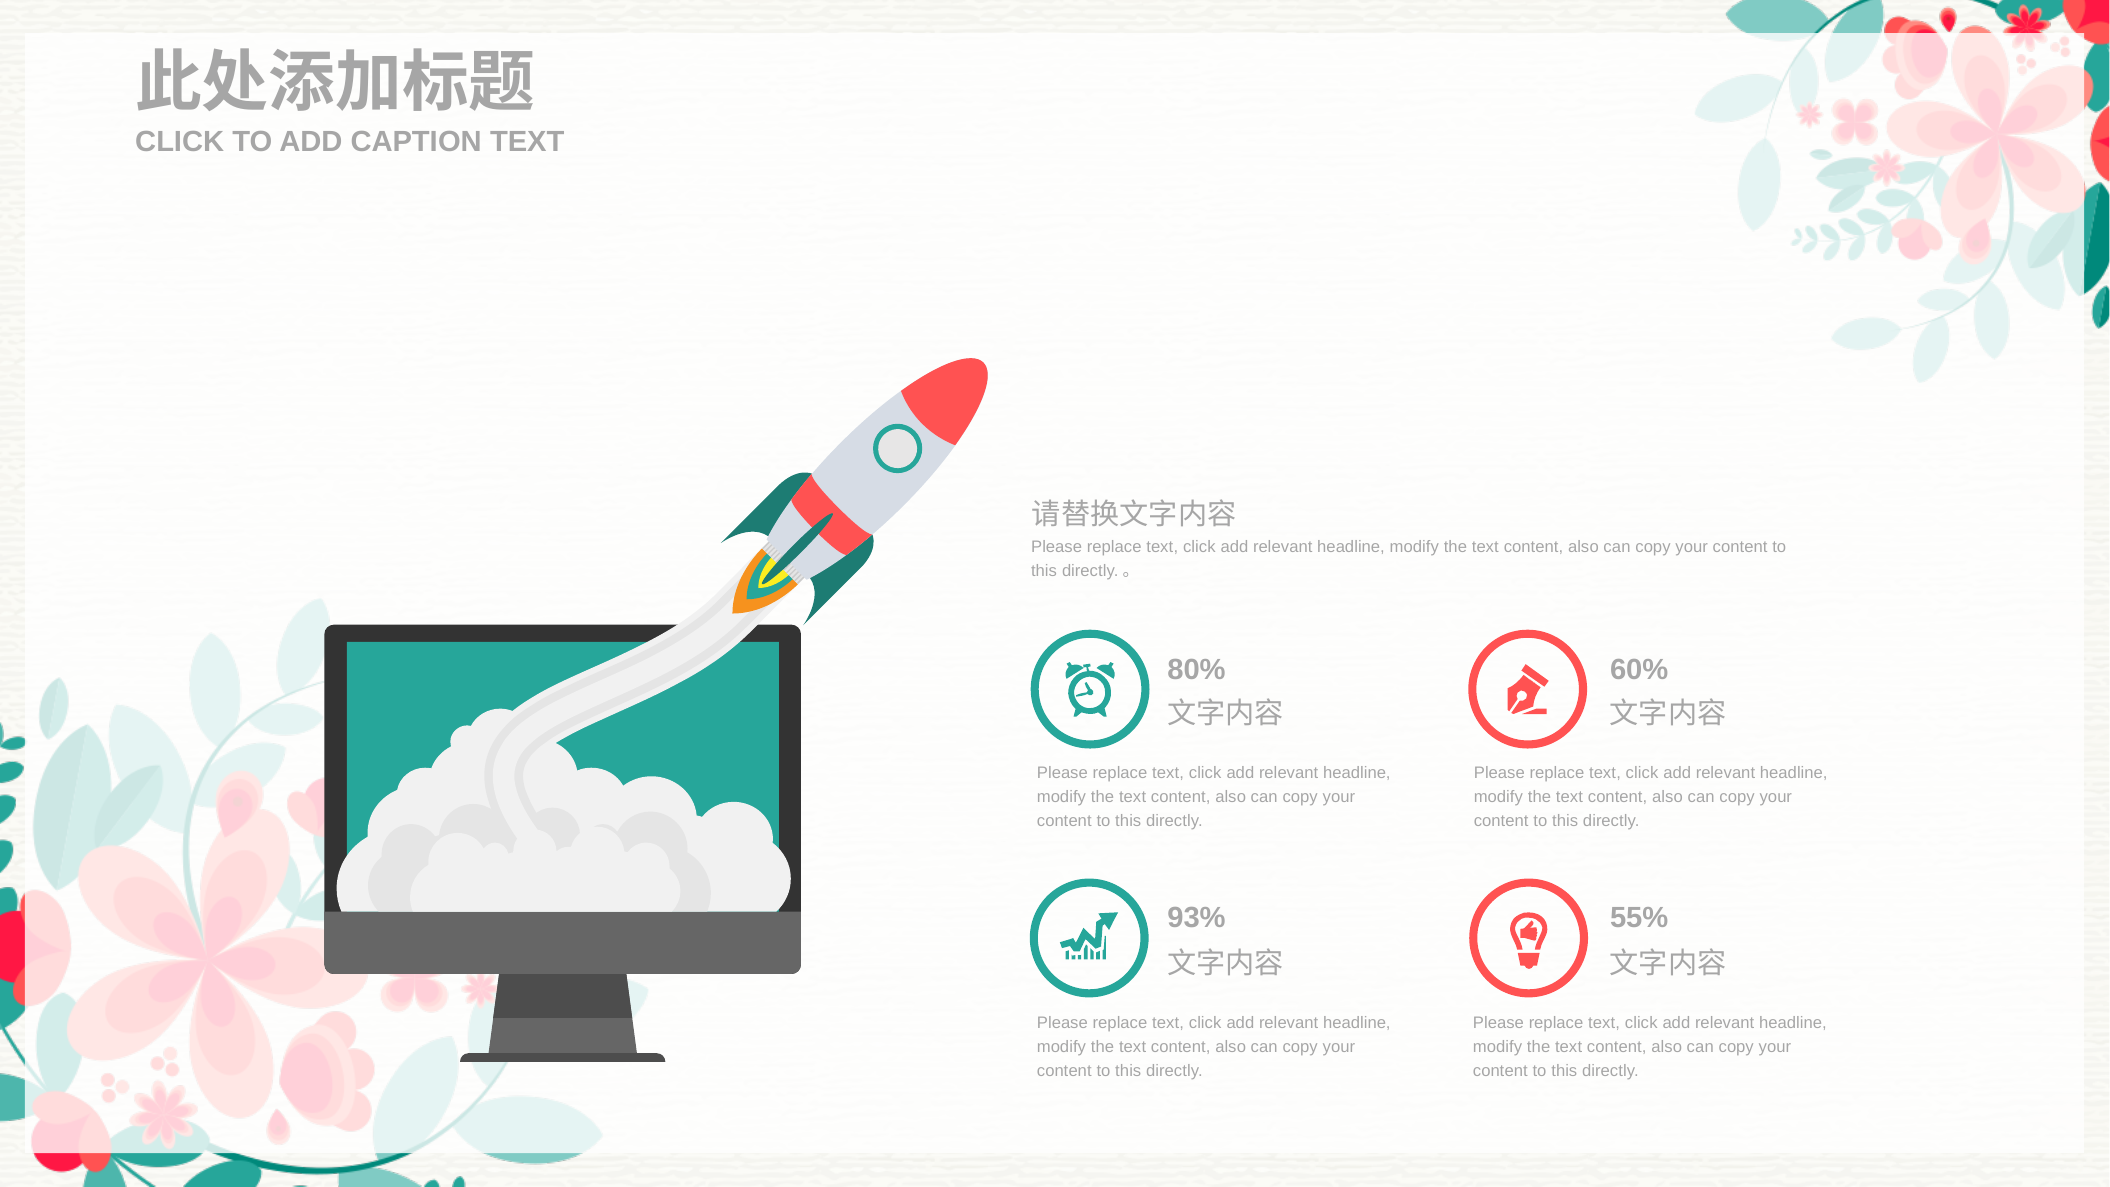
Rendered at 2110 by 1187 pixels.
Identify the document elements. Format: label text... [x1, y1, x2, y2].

text_box 文字内容 [1595, 930, 1742, 988]
text_box 60% [1595, 636, 1684, 693]
text_box Please replace text, click add relevant headline, modify the text content, also can copy your content to this directly.。 [1016, 524, 1825, 588]
text_box Please replace text, click add relevant headline, modify the text content, also can copy your content to this directly. [1459, 750, 1853, 837]
text_box [1083, 944, 1088, 960]
text_box CLICK TO ADD CAPTION TEXT [135, 122, 596, 158]
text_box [324, 345, 1001, 1062]
text_box [1517, 952, 1540, 969]
text_box [1028, 877, 1150, 999]
text_box 请替换文字内容 [1017, 481, 1252, 524]
text_box 此处添加标题 [135, 38, 596, 119]
picture [0, 0, 2110, 1187]
text_box [1102, 935, 1106, 960]
text_box Please replace text, click add relevant headline, modify the text content, also can copy your content to this directly. [1022, 750, 1416, 837]
text_box [1090, 948, 1094, 960]
text_box Please replace text, click add relevant headline, modify the text content, also can copy your content to this directly. [1022, 1000, 1416, 1087]
text_box [1065, 950, 1069, 960]
text_box 80% [1152, 636, 1241, 693]
text_box 文字内容 [1595, 680, 1742, 737]
text_box [1468, 877, 1590, 999]
text_box [1029, 628, 1151, 750]
text_box Please replace text, click add relevant headline, modify the text content, also can copy your content to this directly. [1458, 1000, 1852, 1087]
text_box 文字内容 [1152, 930, 1300, 988]
text_box 文字内容 [1152, 680, 1300, 737]
text_box [1065, 662, 1111, 717]
text_box [1510, 912, 1548, 950]
text_box [1059, 912, 1119, 952]
text_box [1467, 628, 1589, 750]
text_box [1096, 662, 1115, 679]
text_box [1507, 664, 1549, 715]
text_box [1096, 950, 1100, 960]
text_box 55% [1595, 883, 1684, 941]
text_box 93% [1152, 883, 1241, 941]
